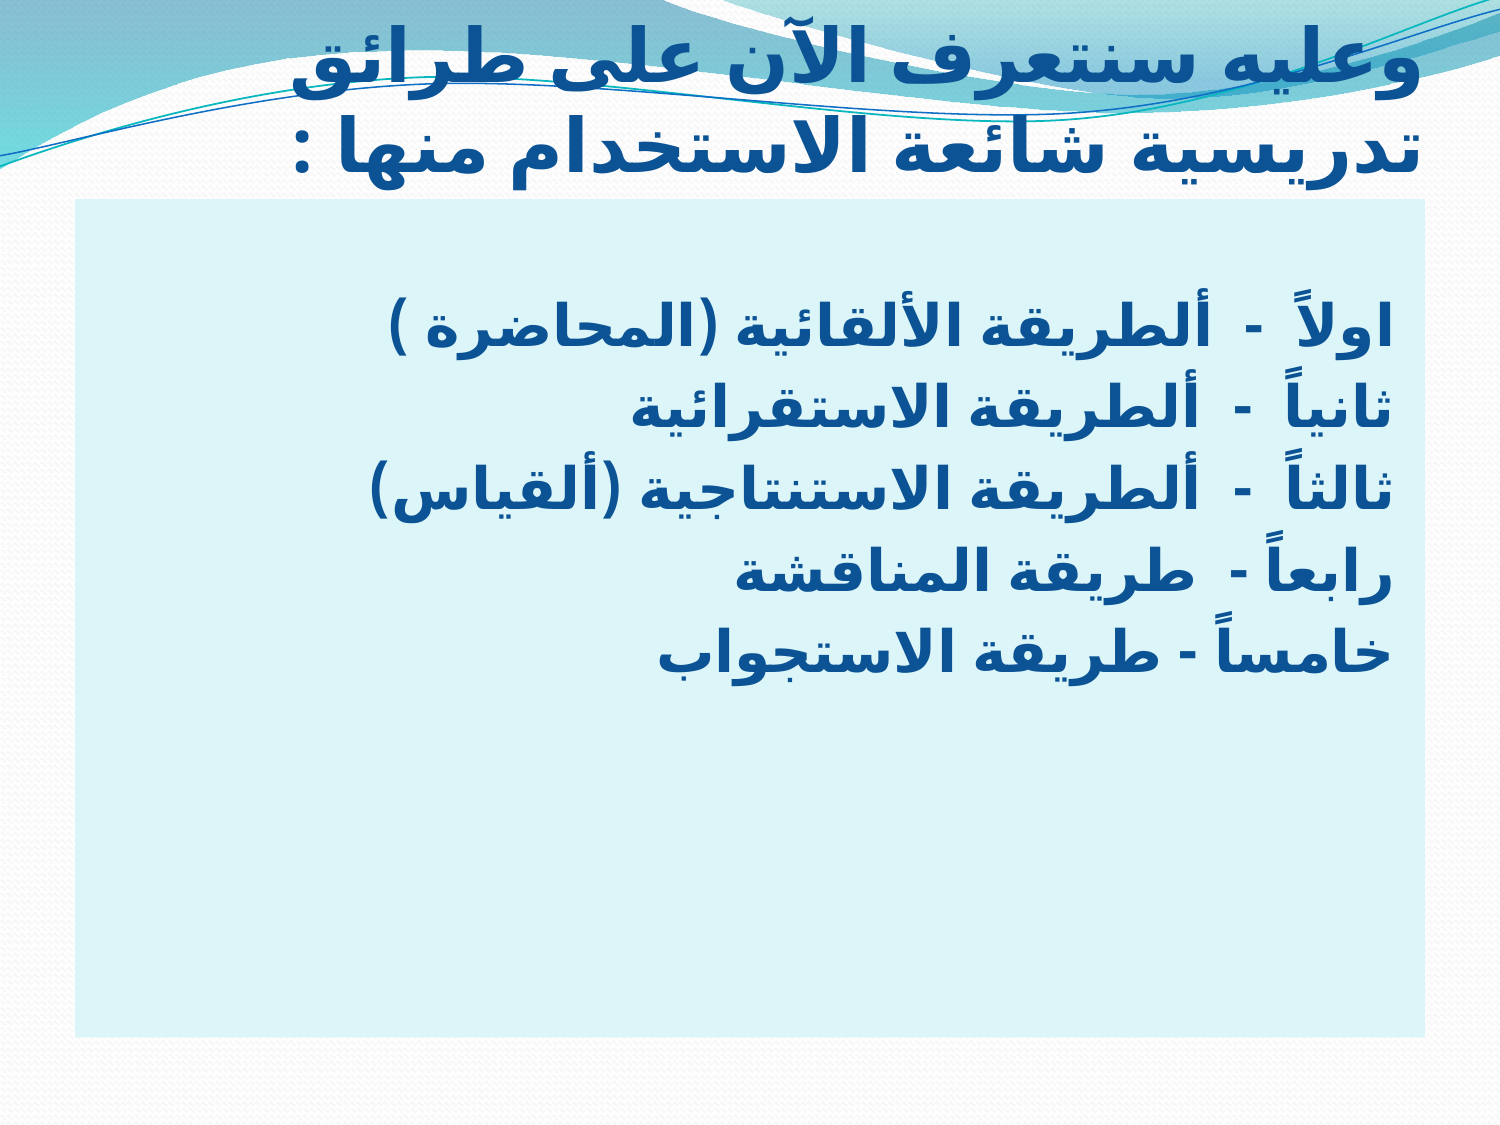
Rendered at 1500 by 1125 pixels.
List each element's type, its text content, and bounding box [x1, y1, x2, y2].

list اولاً - ألطريقة الألقائية (المحاضرة ) ثانياً - ألطريقة الاستقرائية ثالثاً - ألطريقة الاستنتاجية (ألقياس) رابعاً - طريقة المناقشة خامساً - طريقة الاستجواب [75, 199, 1425, 1038]
title وعليه سنتعرف الآن على طرائق تدريسية شائعة الاستخدام منها : [75, 70, 1425, 188]
